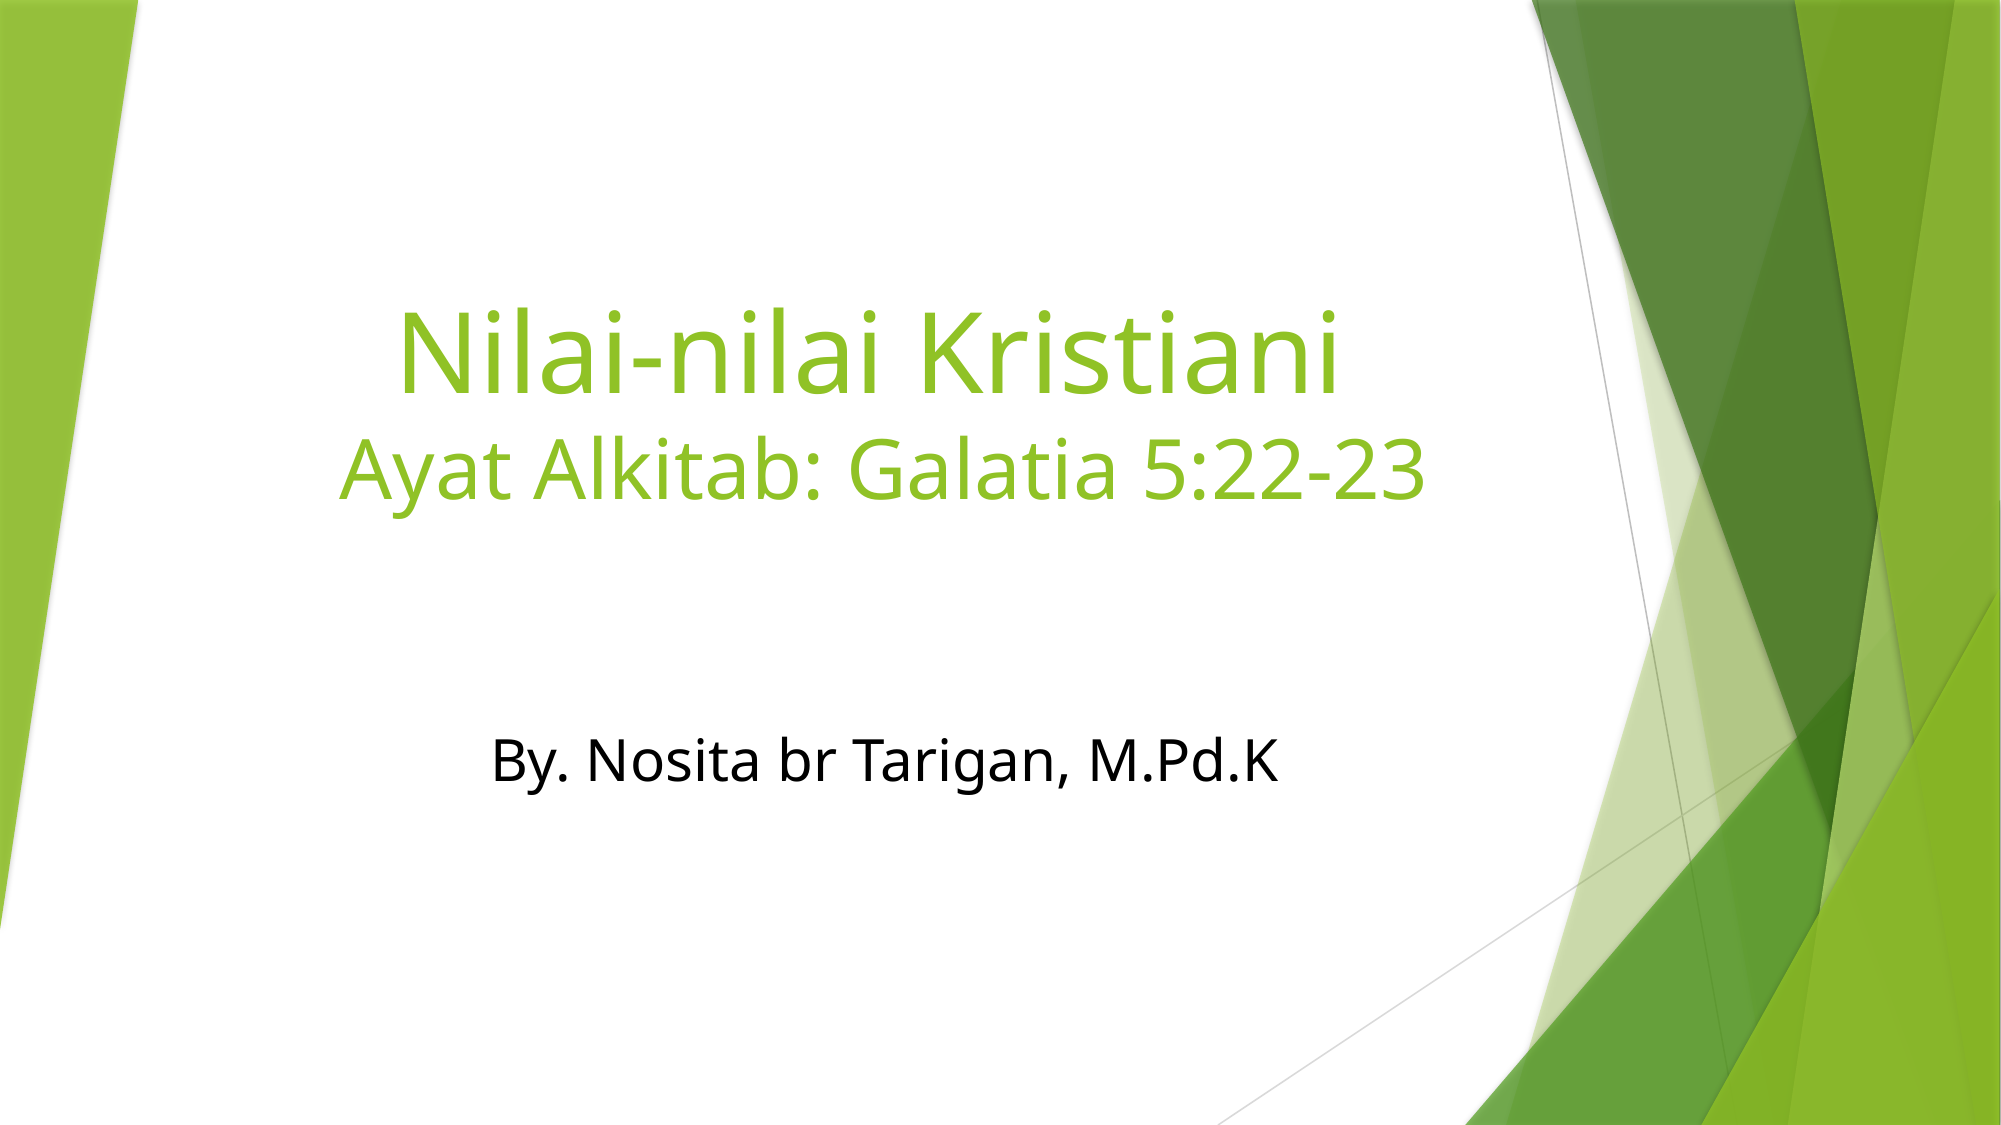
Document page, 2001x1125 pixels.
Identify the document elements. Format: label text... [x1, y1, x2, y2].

subtitle By. Nosita br Tarigan, M.Pd.K [247, 715, 1522, 870]
title Nilai-nilai Kristiani Ayat Alkitab: Galatia 5:22-23 [247, 126, 1522, 524]
